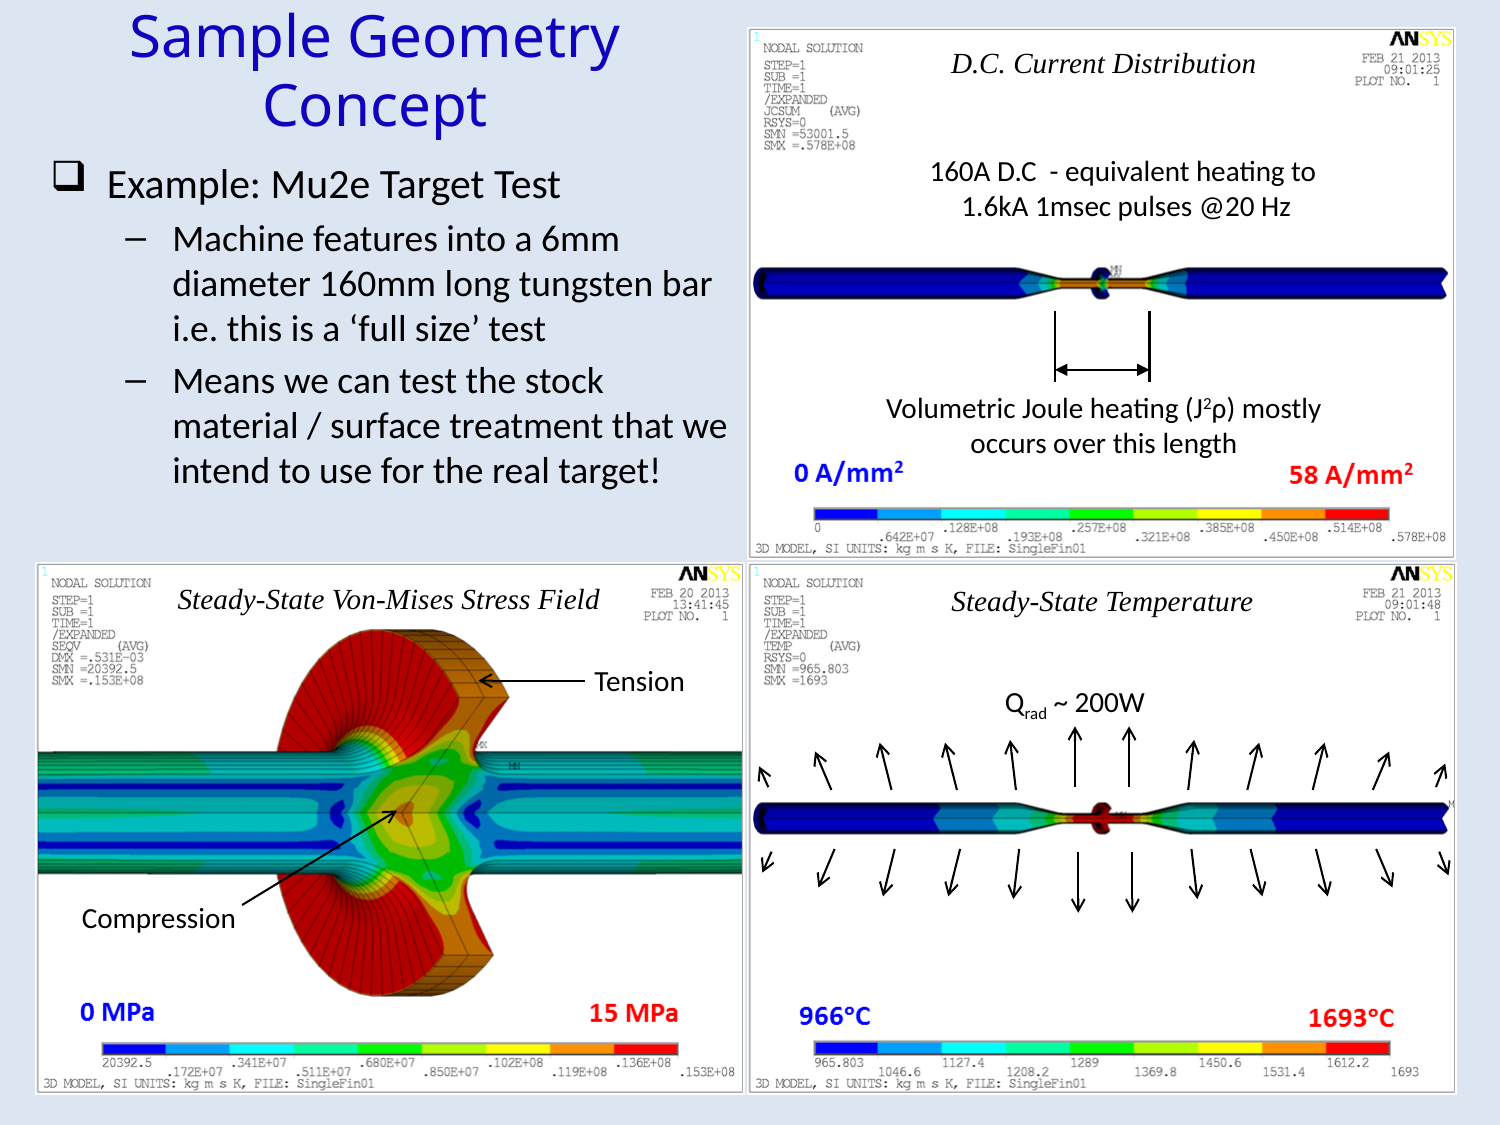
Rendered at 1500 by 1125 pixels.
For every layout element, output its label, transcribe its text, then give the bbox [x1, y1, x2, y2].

title Sample Geometry Concept [0, 0, 751, 138]
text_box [35, 562, 745, 1096]
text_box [747, 562, 1458, 1096]
list Example: Mu2e Target Test Machine features into a 6mm diameter 160mm long tungsten bar i.e. this is a ‘full size’ test Means we can test the stock material / surface treatment that we intend to use for the real target! [35, 148, 742, 562]
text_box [747, 27, 1457, 560]
